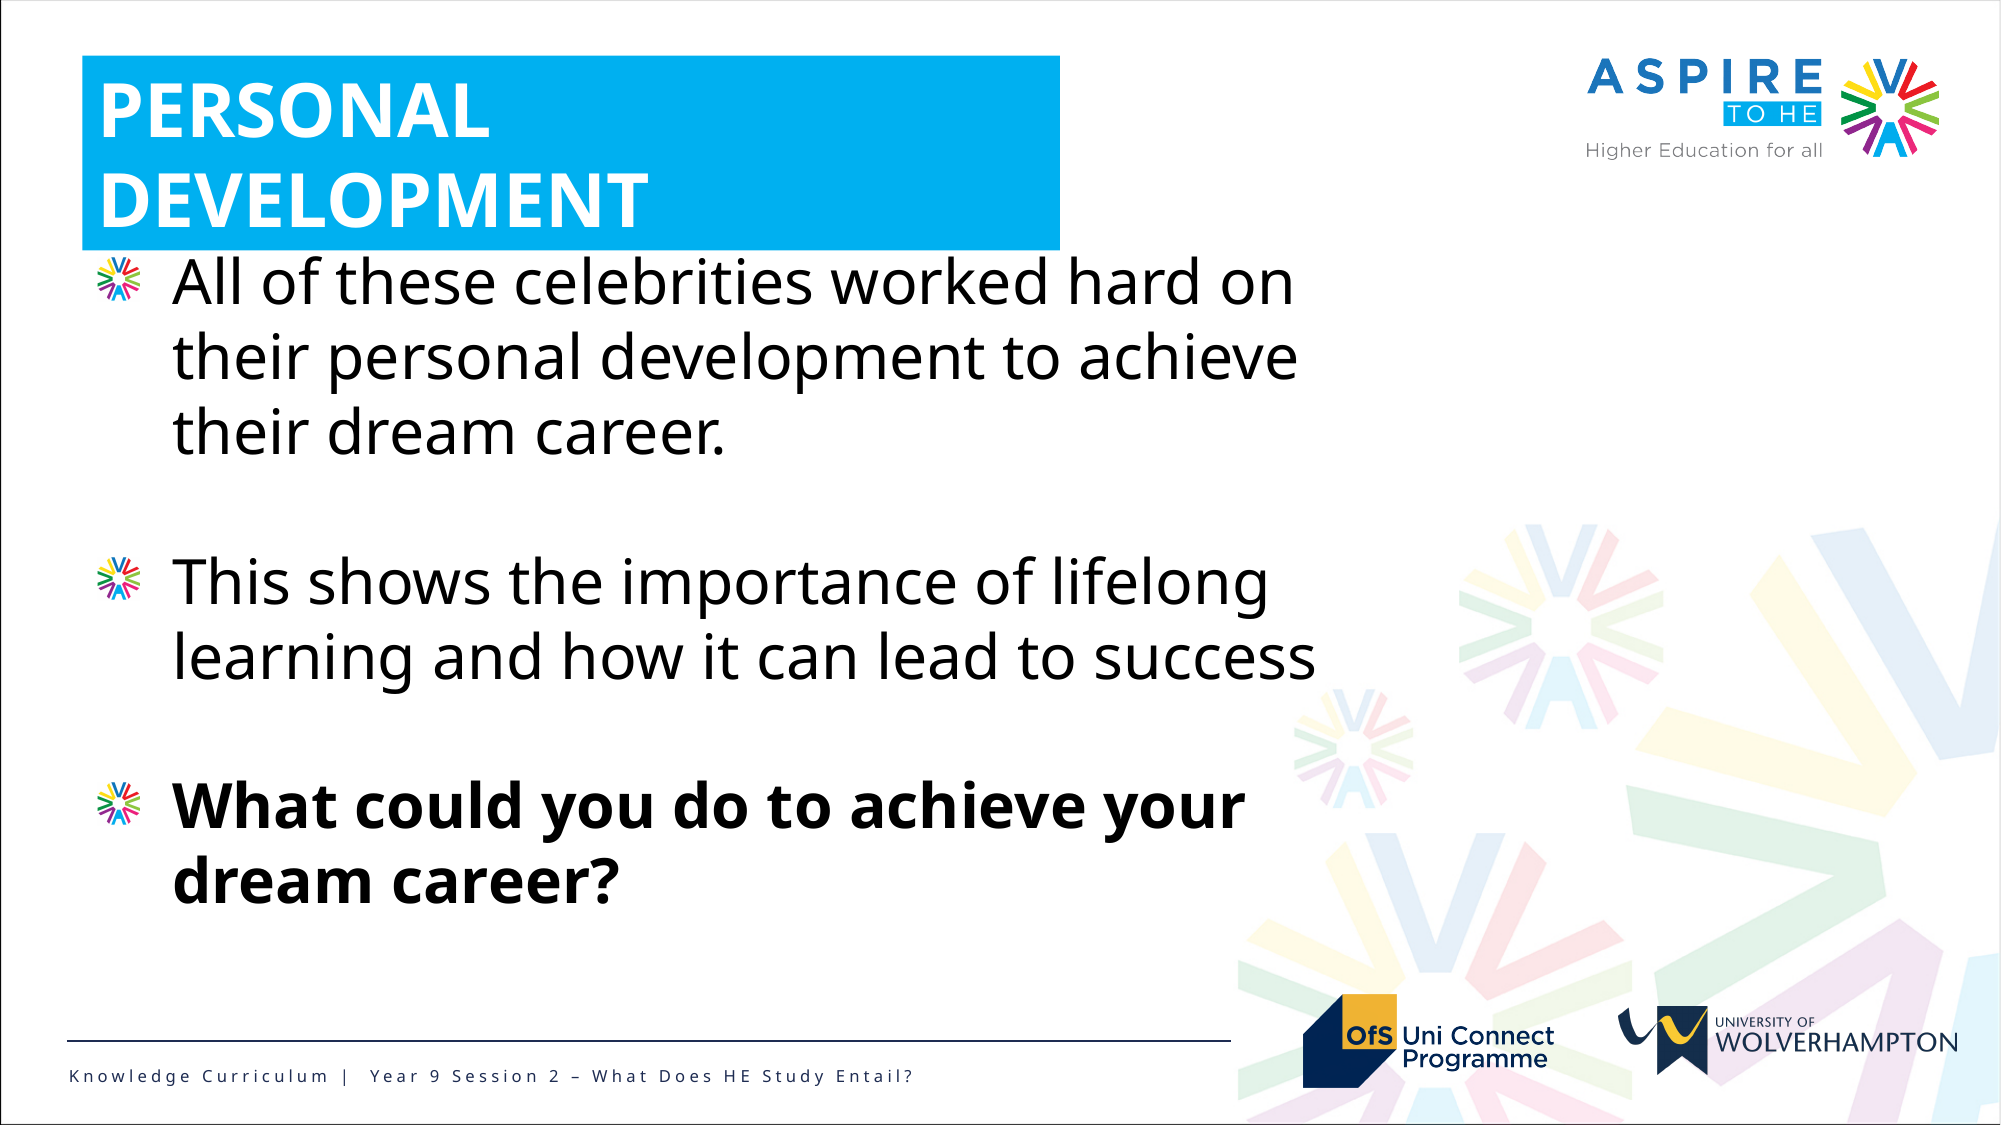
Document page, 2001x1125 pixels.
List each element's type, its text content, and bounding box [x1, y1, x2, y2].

picture [0, 0, 2001, 1125]
text_box All of these celebrities worked hard on their personal development to achieve their dream career. This shows the importance of lifelong learning and how it can lead to success What could you do to achieve your dream career? [82, 234, 1341, 924]
text_box PERSONAL DEVELOPMENT [82, 55, 1060, 251]
